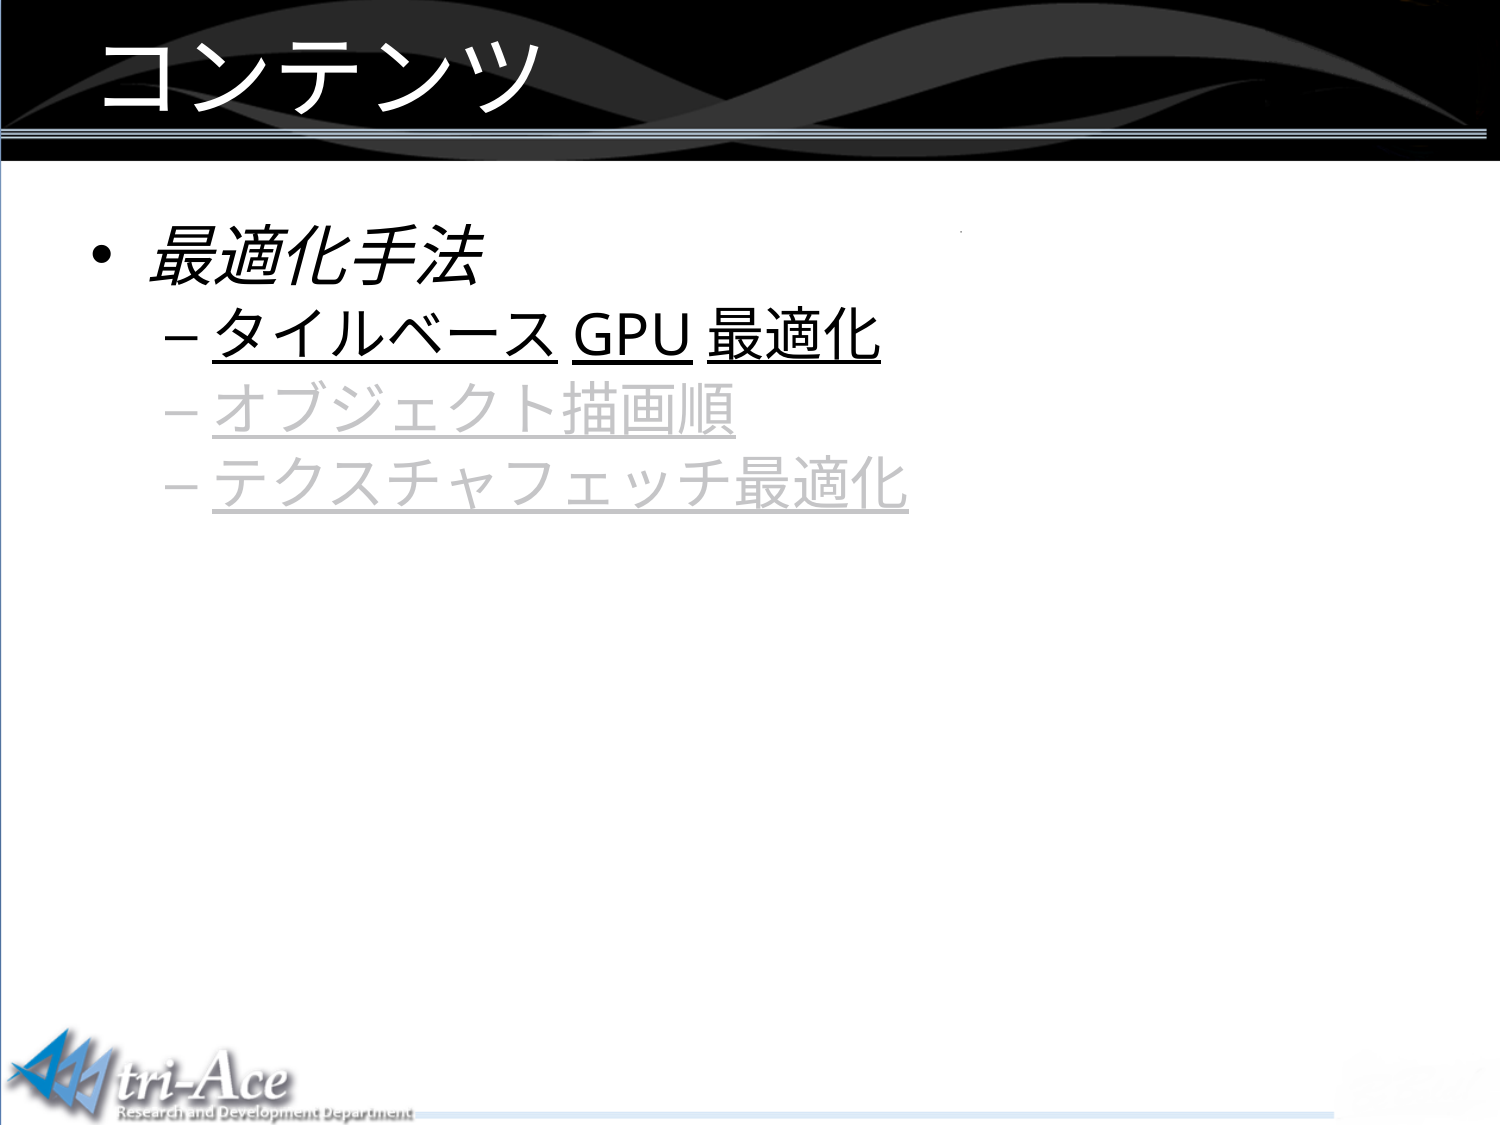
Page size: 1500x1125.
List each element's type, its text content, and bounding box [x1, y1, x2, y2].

list 最適化手法 タイルベースGPU最適化 オブジェクト描画順 テクスチャフェッチ最適化 [74, 206, 1426, 993]
title コンテンツ [74, 7, 1426, 140]
picture [0, 0, 1500, 1125]
